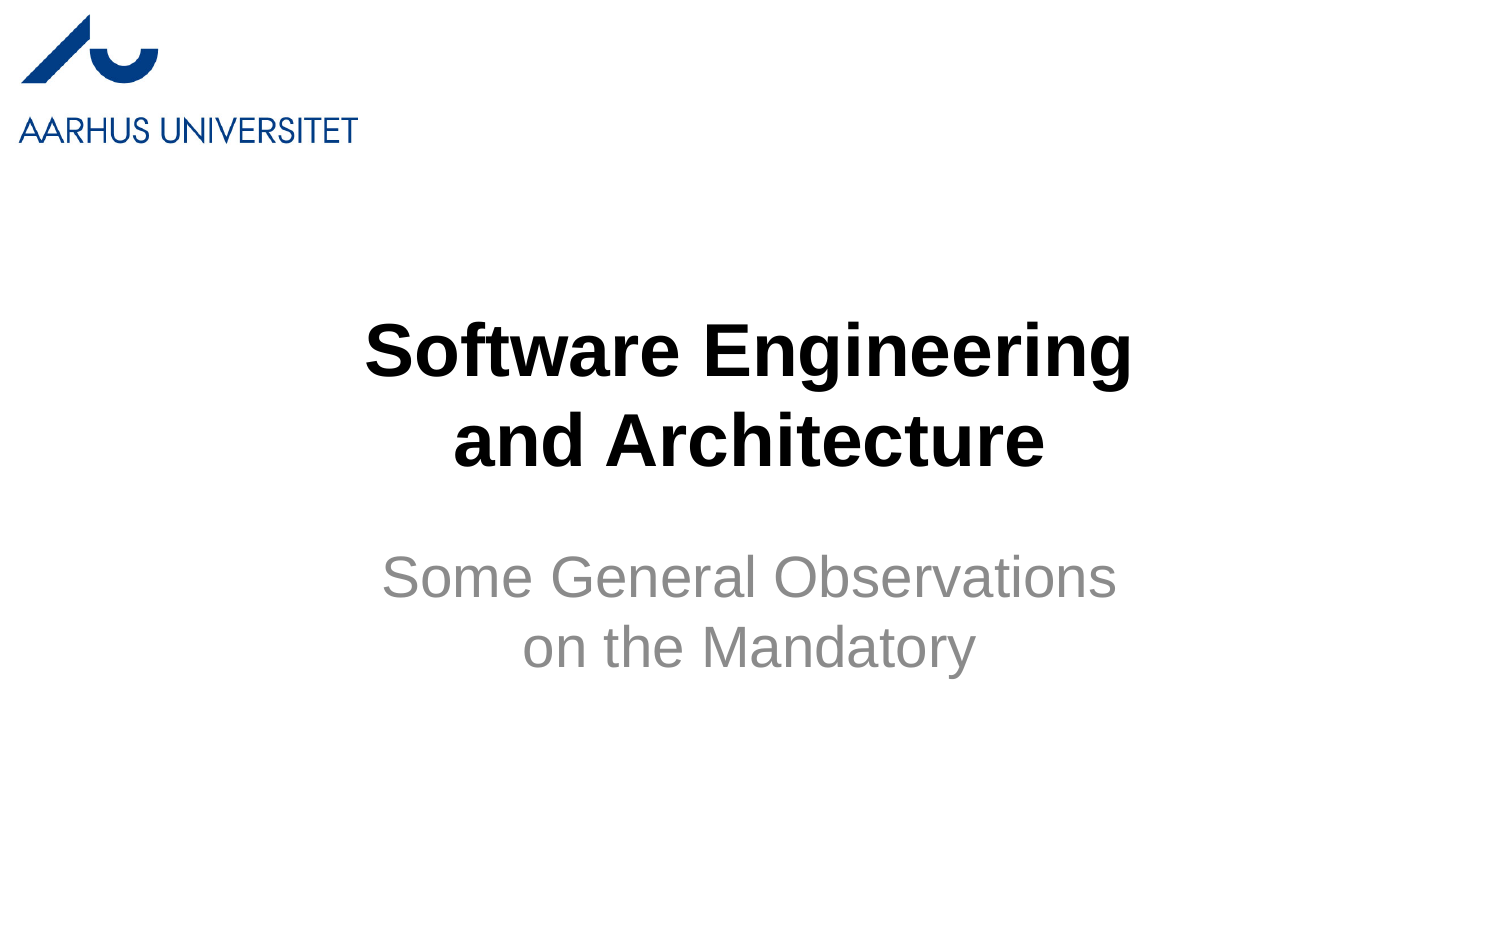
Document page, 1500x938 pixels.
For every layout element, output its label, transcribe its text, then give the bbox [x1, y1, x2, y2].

title Software Engineering and Architecture [112, 291, 1388, 493]
picture [14, 9, 358, 146]
subtitle Some General Observations on the Mandatory [225, 531, 1275, 771]
